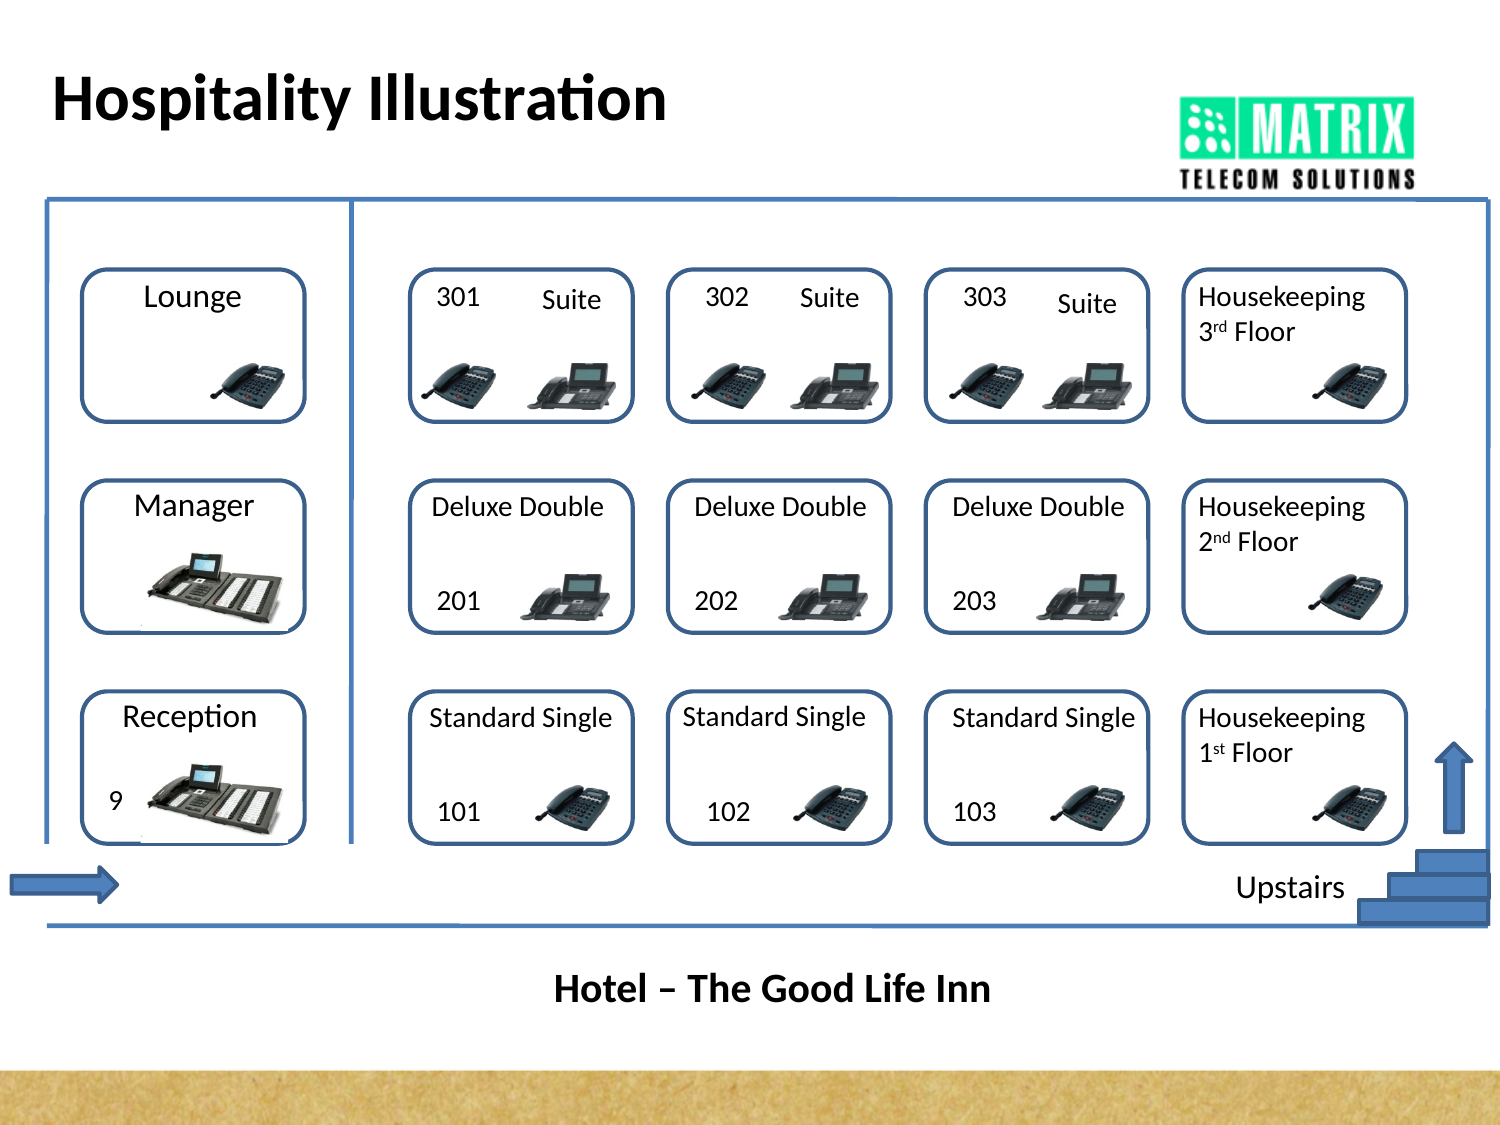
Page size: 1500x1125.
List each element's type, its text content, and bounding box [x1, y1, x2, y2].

picture [0, 0, 1500, 1125]
text_box Hospitality Illustration [37, 0, 1388, 188]
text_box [11, 198, 1490, 1020]
